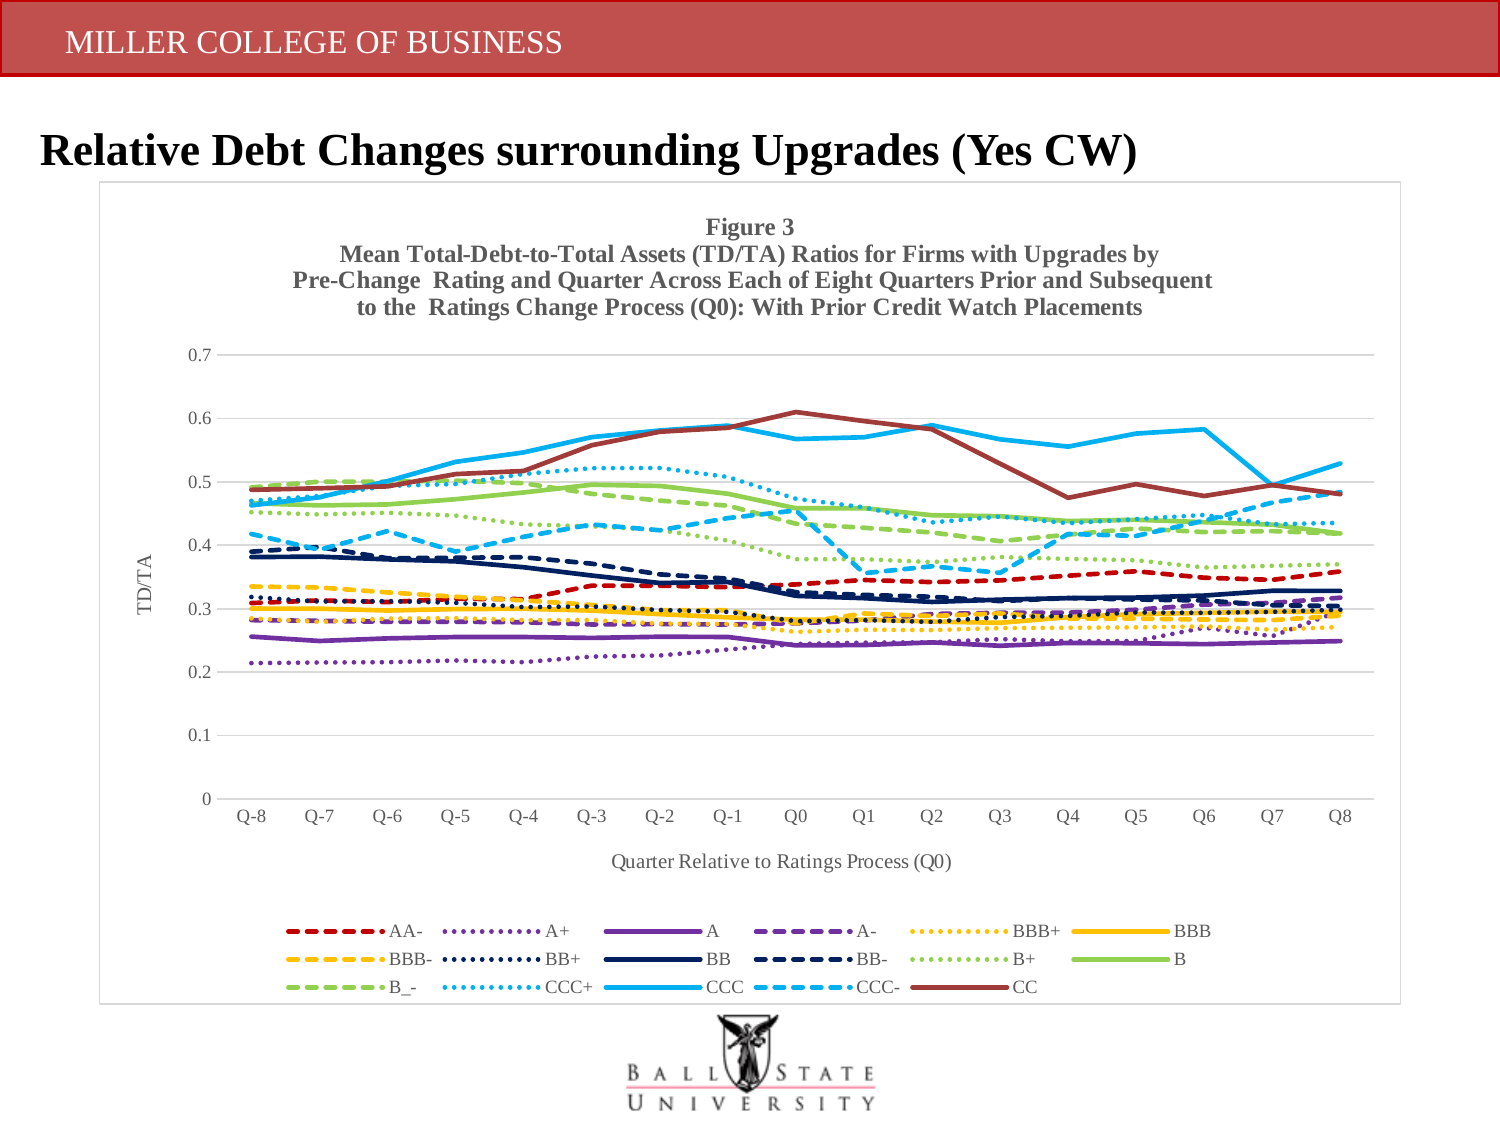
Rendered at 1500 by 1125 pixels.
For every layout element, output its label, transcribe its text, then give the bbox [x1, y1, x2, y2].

list Relative Debt Changes surrounding Upgrades (Yes CW) [24, 112, 1375, 1005]
picture [614, 1012, 888, 1114]
chart [98, 181, 1402, 1006]
